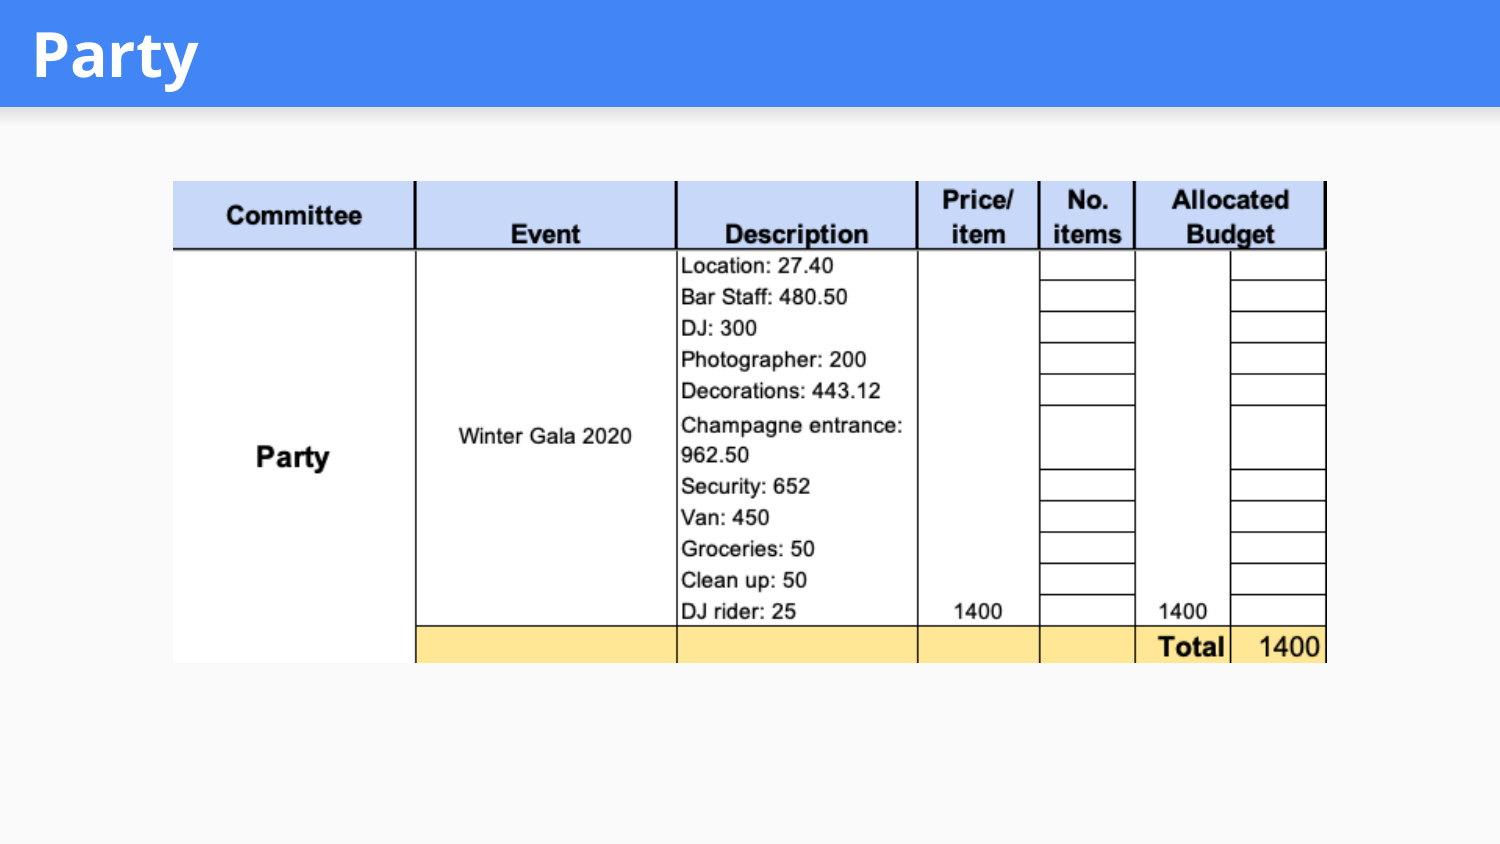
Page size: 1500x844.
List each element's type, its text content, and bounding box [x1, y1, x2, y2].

title Party [16, 2, 1464, 102]
picture [173, 180, 1327, 663]
